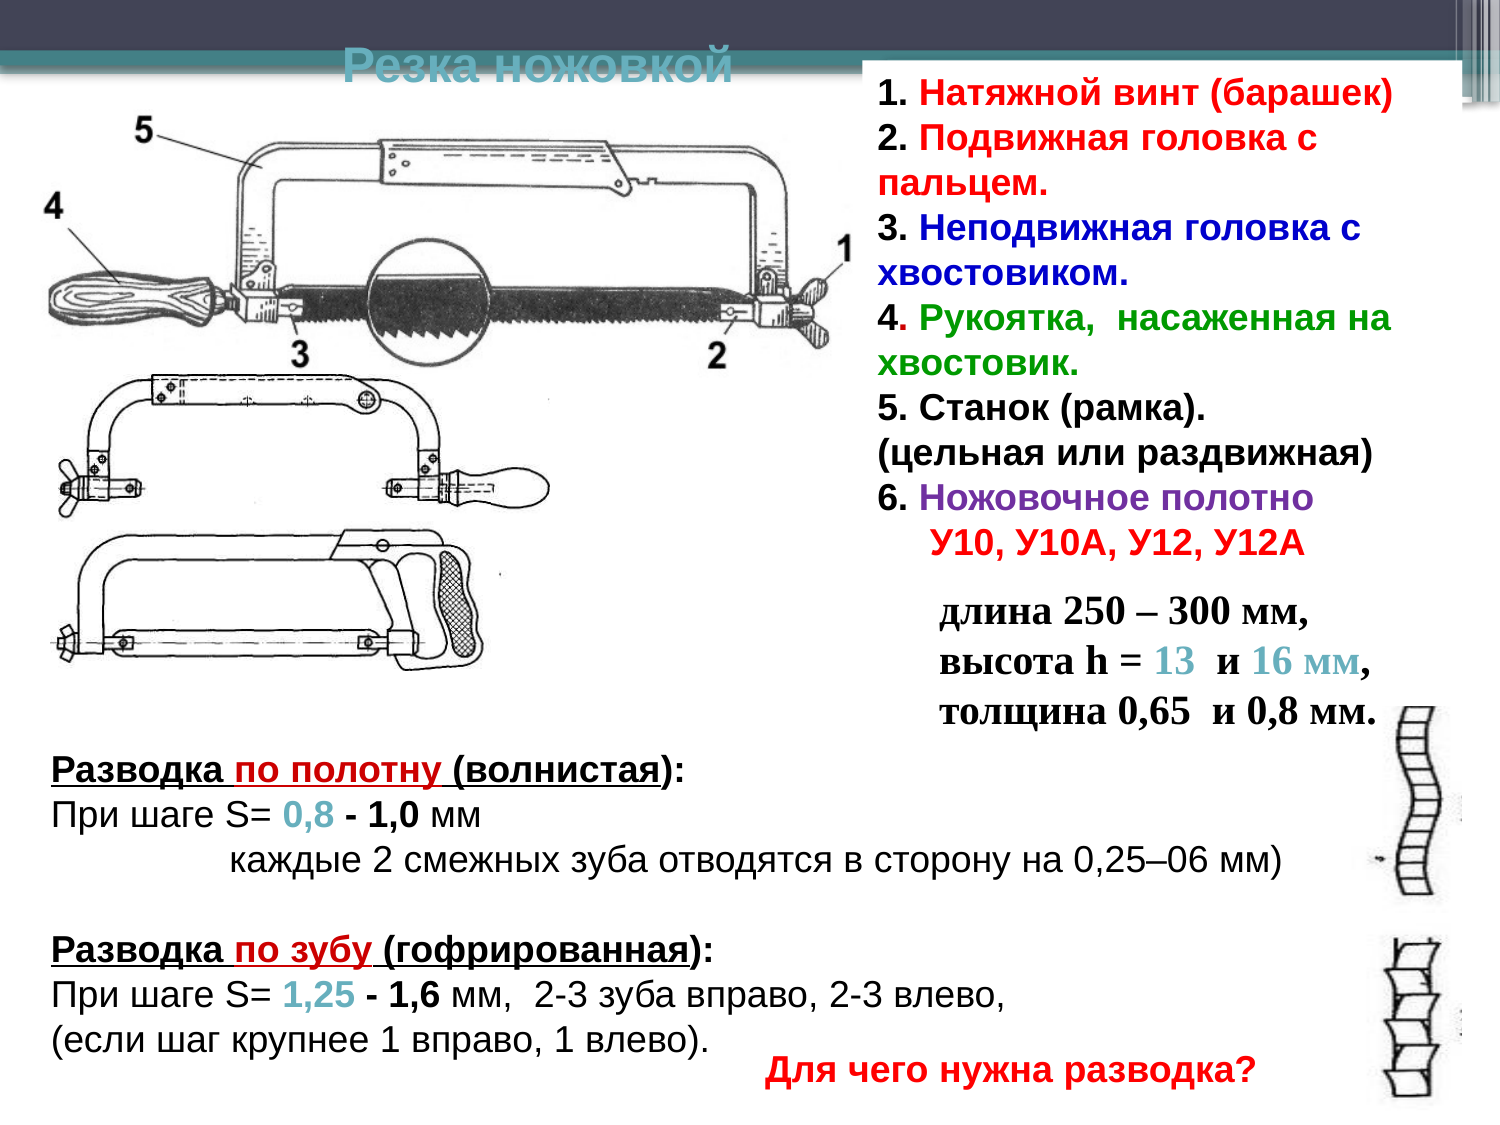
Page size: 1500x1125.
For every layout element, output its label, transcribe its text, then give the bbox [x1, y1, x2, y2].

text_box длина 250 – 300 мм, высота h = 13 и 16 мм, толщина 0,65 и 0,8 мм. [924, 575, 1397, 740]
text_box 1. Натяжной винт (барашек) 2. Подвижная головка с пальцем. 3. Неподвижная головка с хвостовиком. 4. Рукоятка, насаженная на хвостовик. 5. Станок (рамка). (цельная или раздвижная) 6. Ножовочное полотно У10, У10А, У12, У12А [862, 460, 1463, 571]
text_box Резка ножовкой [326, 25, 750, 96]
picture [0, 99, 888, 672]
text_box Для чего нужна разводка? [750, 1037, 1273, 1098]
text_box 1. Натяжной винт (барашек) 2. Подвижная головка с пальцем. 3. Неподвижная головка с хвостовиком. 4. Рукоятка, насаженная на хвостовик. 5. Станок (рамка). (цельная или раздвижная) 6. Ножовочное полотно У10, У10А, У12, У12А [862, 60, 1463, 459]
text_box Разводка по полотну (волнистая): При шаге S= 0,8 - 1,0 мм каждые 2 смежных зуба отводятся в сторону на 0,25–06 мм) Разводка по зубу (гофрированная): При шаге S= 1,25 - 1,6 мм, 2-3 зуба вправо, 2-3 влево, (если шаг крупнее 1 вправо, 1 влево). [0, 737, 1344, 1068]
picture [1351, 705, 1463, 1122]
